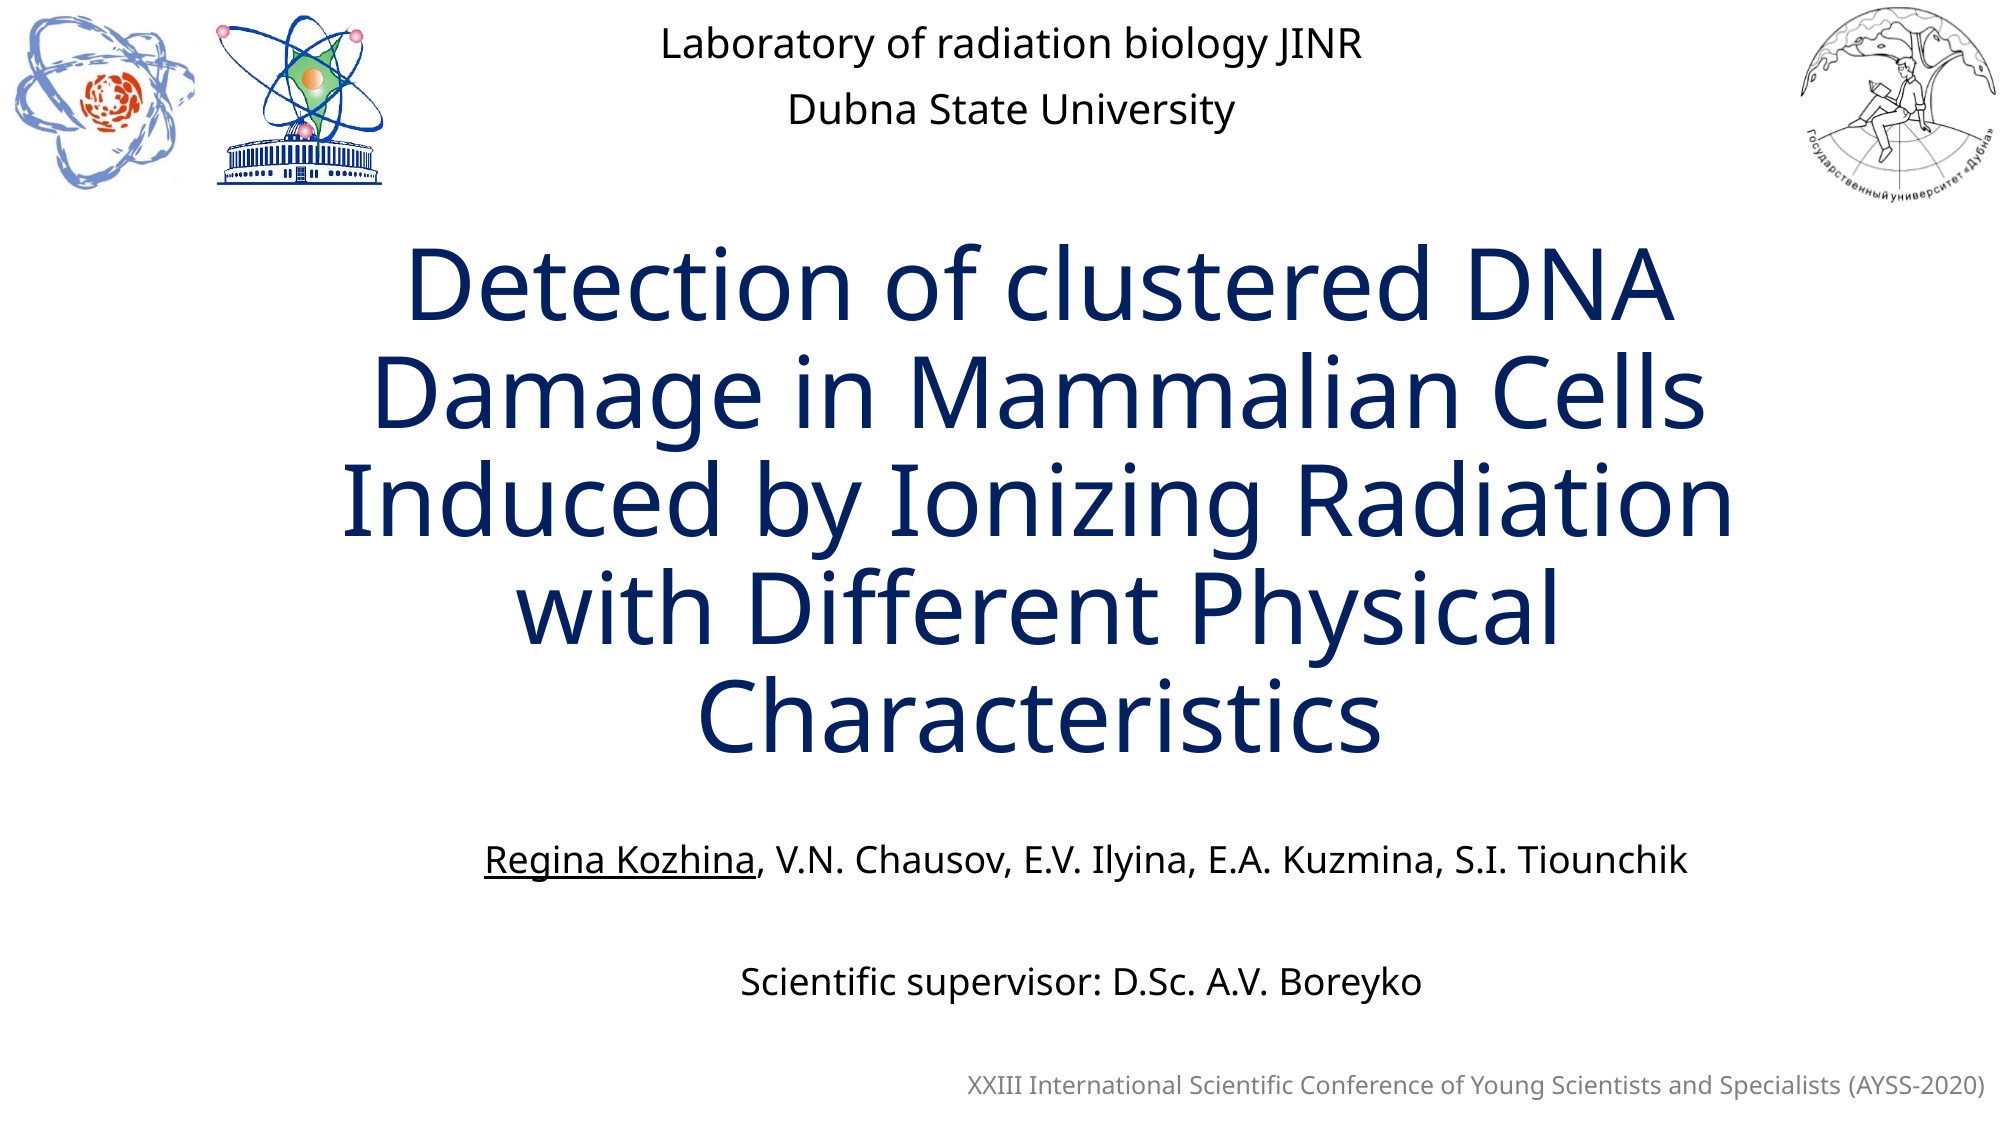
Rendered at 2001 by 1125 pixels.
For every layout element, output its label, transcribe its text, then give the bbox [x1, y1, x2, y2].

title Detection of clustered DNA Damage in Mammalian Cells Induced by Ionizing Radiation with Different Physical Characteristics [289, 205, 1790, 782]
picture [1789, 2, 2001, 206]
text_box XXIII International Scientific Conference of Young Scientists and Specialists (AYSS-2020) [499, 1065, 2000, 1120]
picture [0, 0, 409, 206]
subtitle Laboratory of radiation biology JINR Dubna State University [409, 14, 1762, 168]
text_box Regina Kozhina, V.N. Chausov, E.V. Ilyina, E.A. Kuzmina, S.I. Tiounchik Scientific supervisor: D.Sc. A.V. Boreyko [336, 833, 1837, 986]
